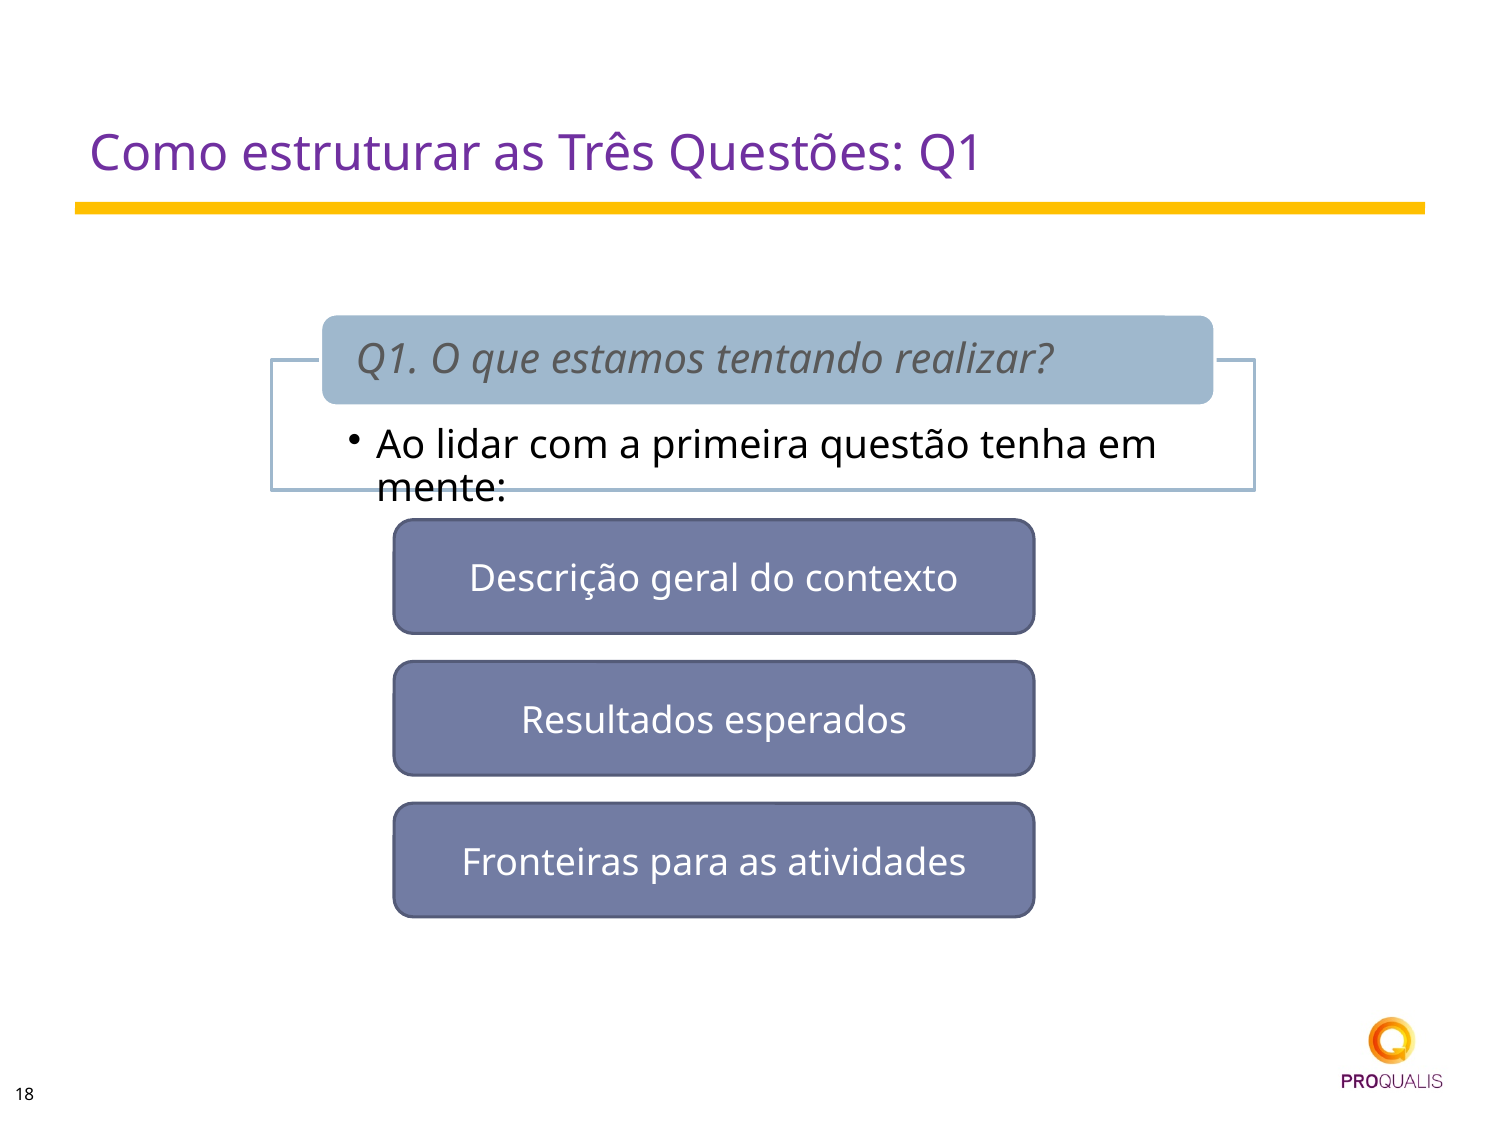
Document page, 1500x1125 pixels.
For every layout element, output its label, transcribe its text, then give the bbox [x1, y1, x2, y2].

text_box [271, 312, 1256, 492]
picture [1327, 1010, 1451, 1095]
text_box Fronteiras para as atividades [392, 801, 1036, 919]
text_box Descrição geral do contexto [392, 518, 1036, 635]
title Como estruturar as Três Questões: Q1 [75, 37, 1425, 188]
text_box Resultados esperados [392, 659, 1036, 777]
